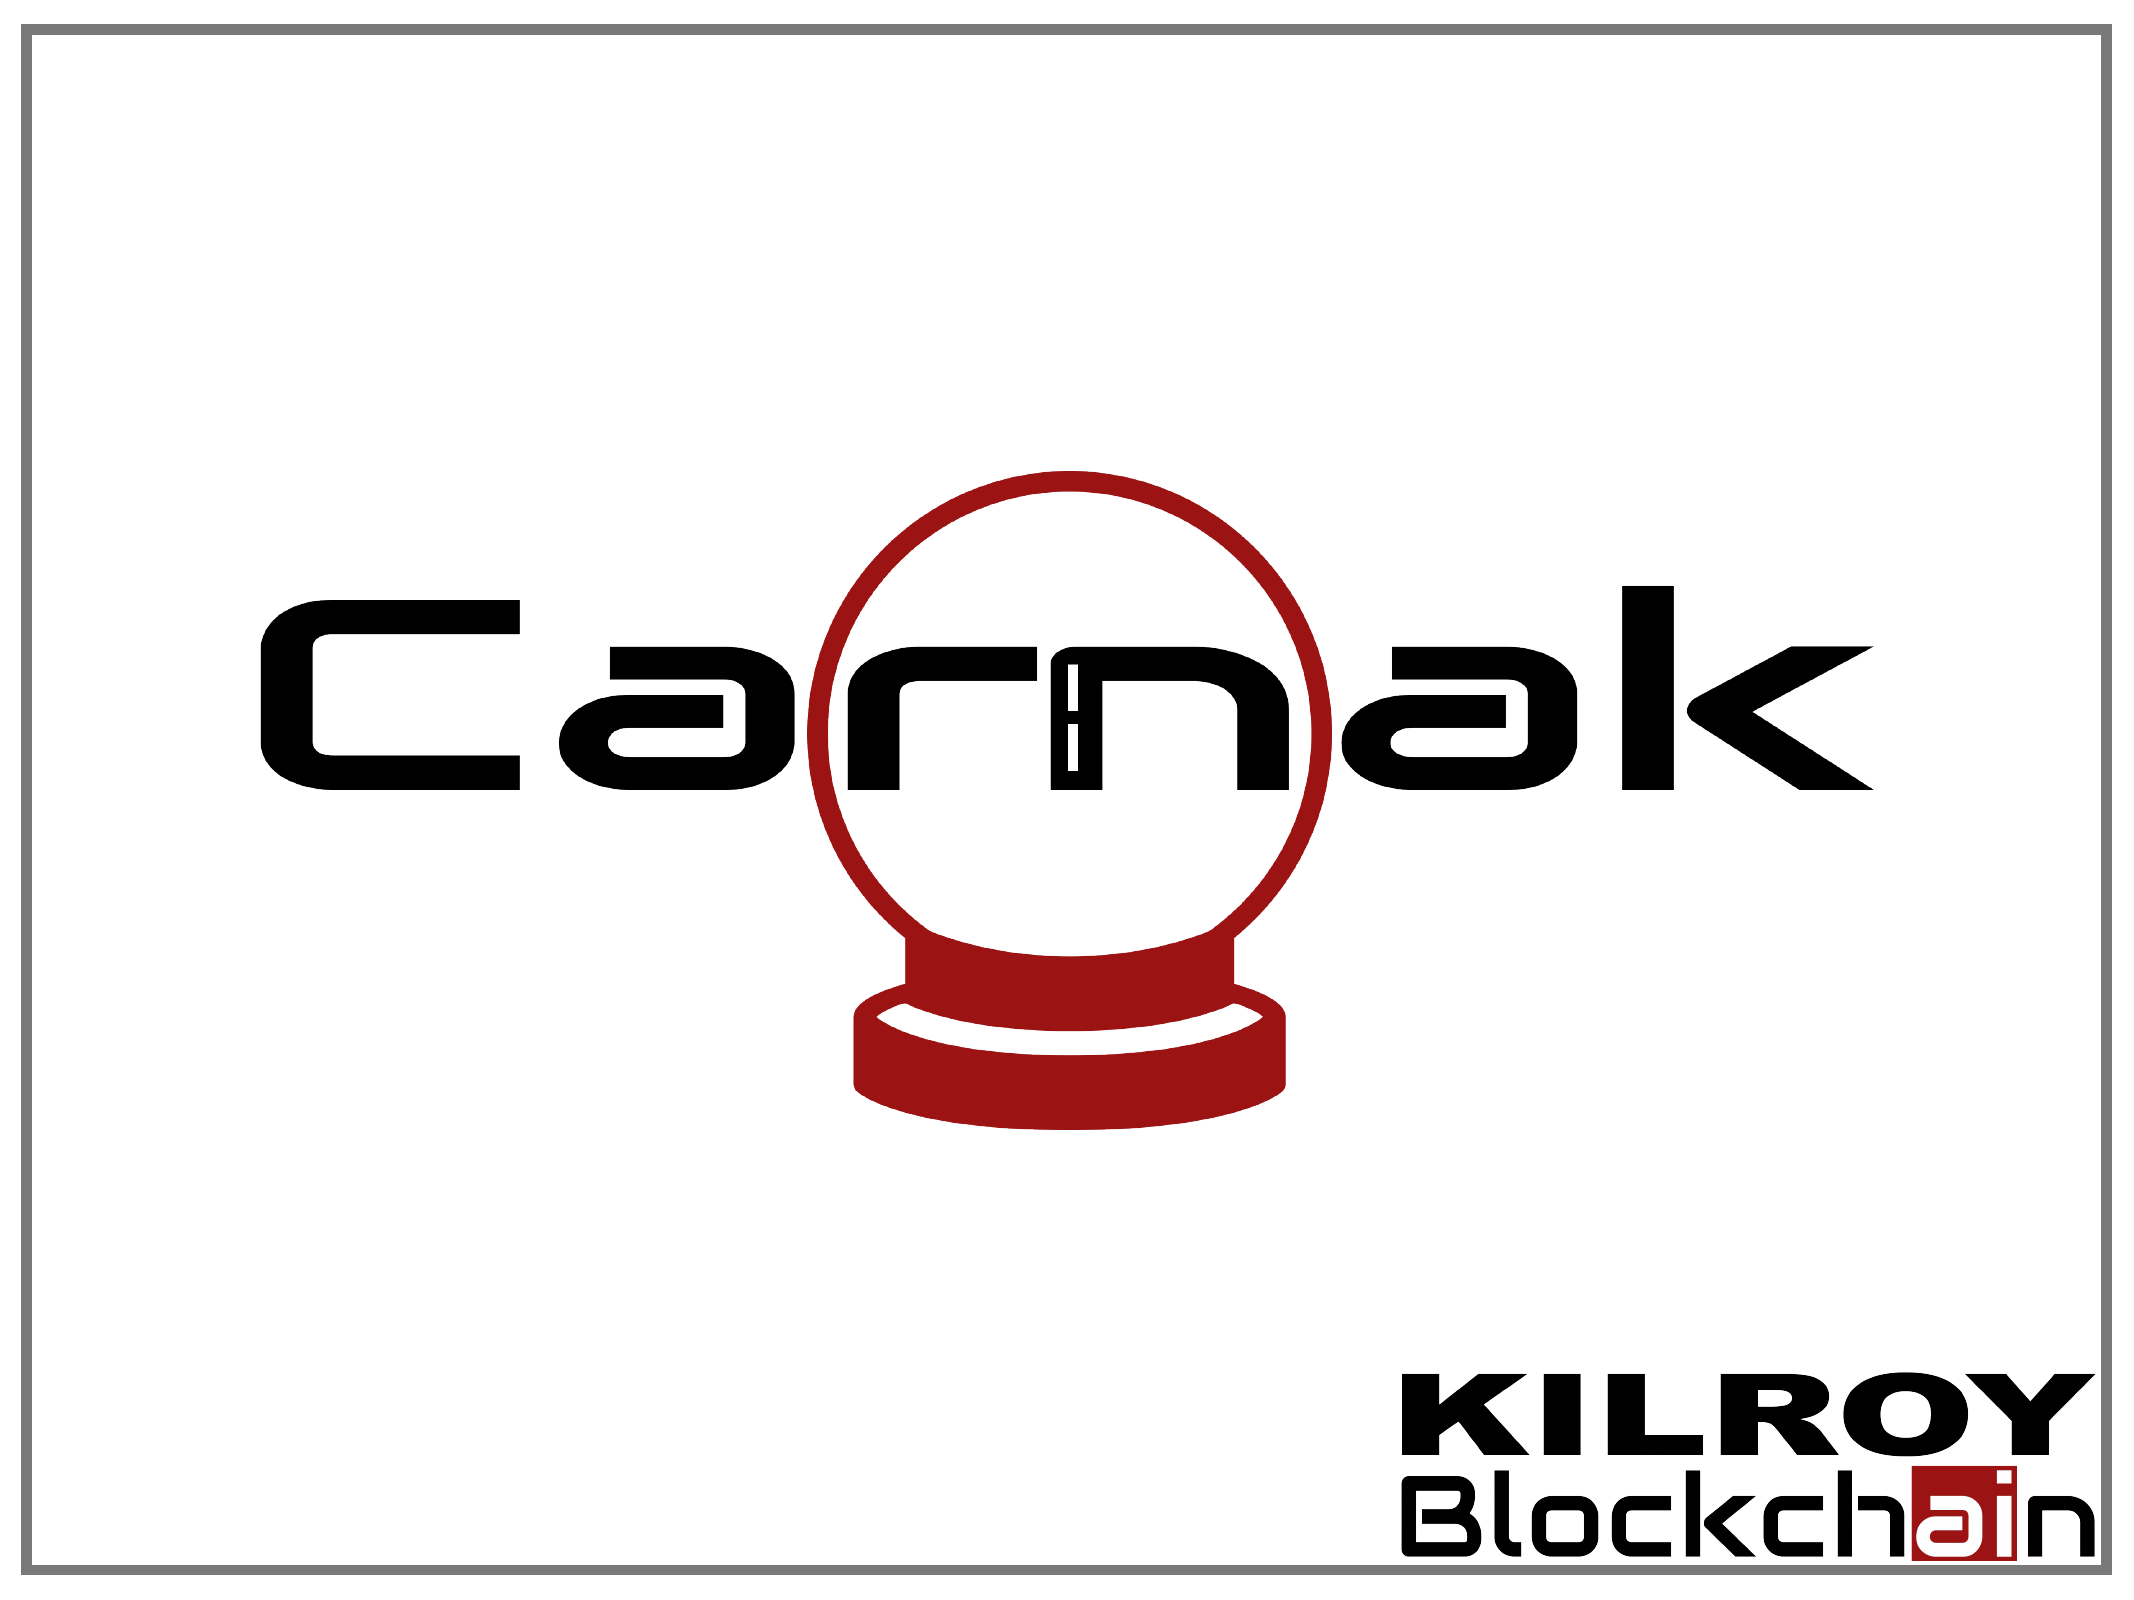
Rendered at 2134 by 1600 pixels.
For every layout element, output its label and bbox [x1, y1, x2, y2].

picture [256, 467, 1877, 1133]
text_box [26, 29, 2107, 1571]
picture [1399, 1372, 2097, 1562]
